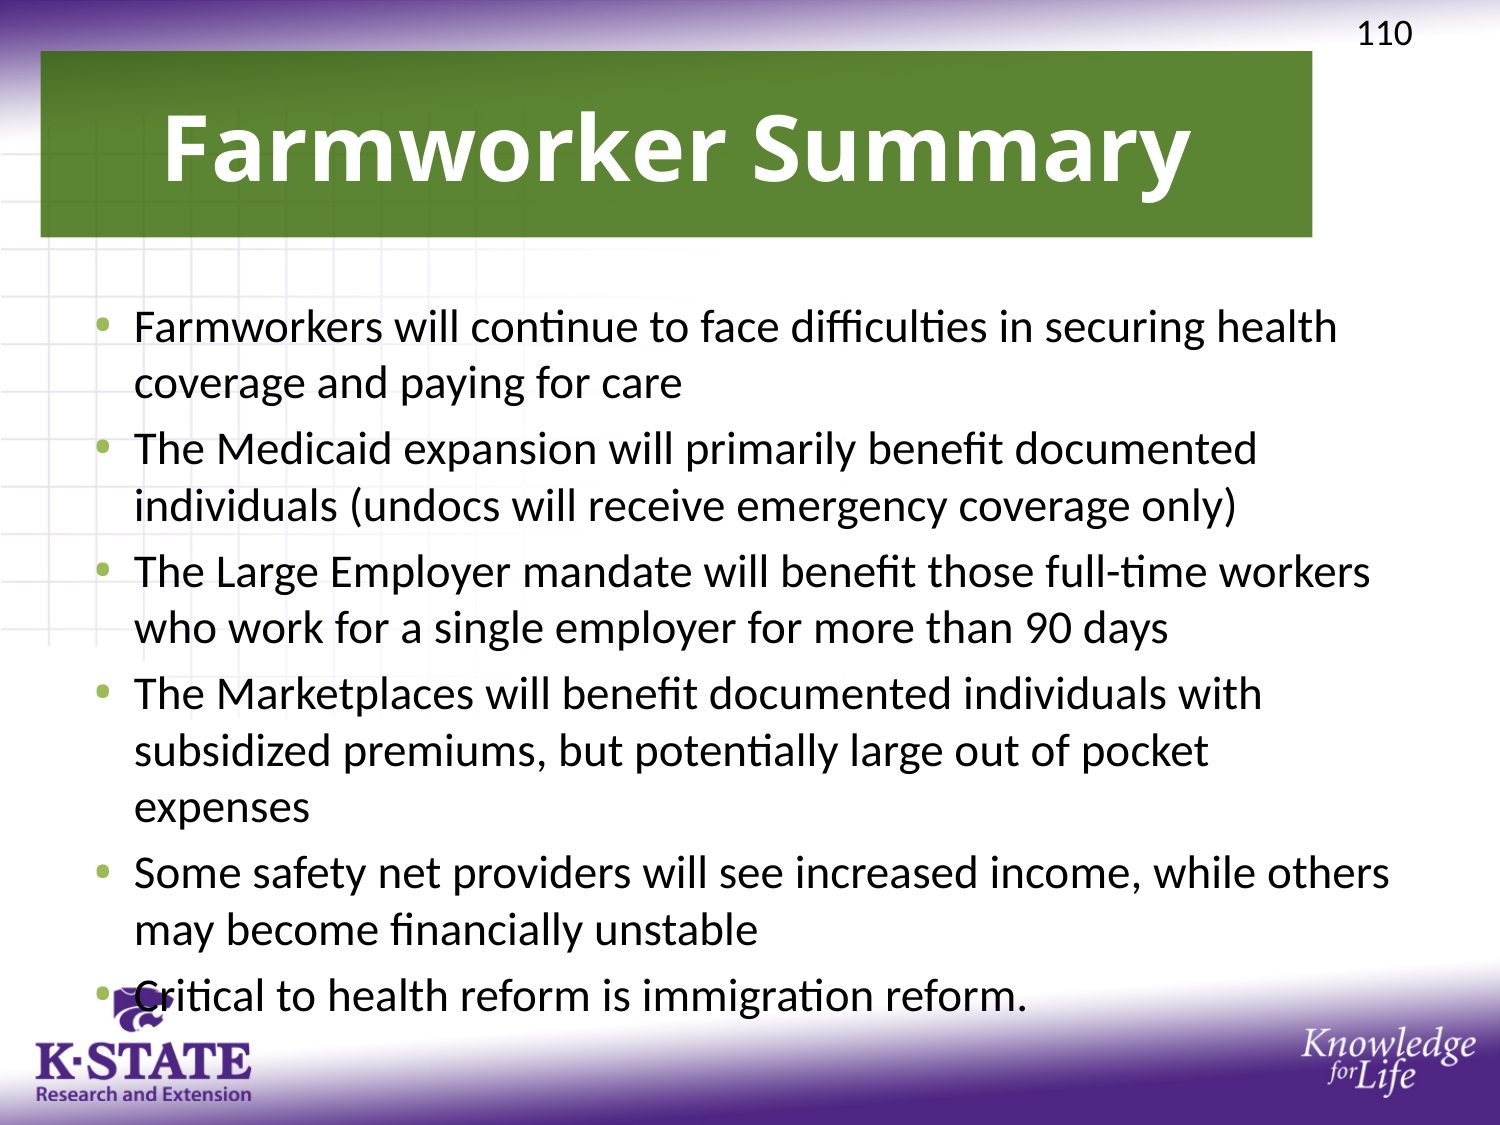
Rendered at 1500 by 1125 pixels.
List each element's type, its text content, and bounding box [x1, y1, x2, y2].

list Farmworkers will continue to face difficulties in securing health coverage and paying for care The Medicaid expansion will primarily benefit documented individuals (undocs will receive emergency coverage only) The Large Employer mandate will benefit those full-time workers who work for a single employer for more than 90 days The Marketplaces will benefit documented individuals with subsidized premiums, but potentially large out of pocket expenses Some safety net providers will see increased income, while others may become financially unstable Critical to health reform is immigration reform. [62, 287, 1413, 1030]
title [62, 75, 1413, 250]
text_box Farmworker Summary [40, 51, 1313, 238]
picture [0, 0, 1500, 1125]
slide_number 110 [1340, 0, 1466, 61]
